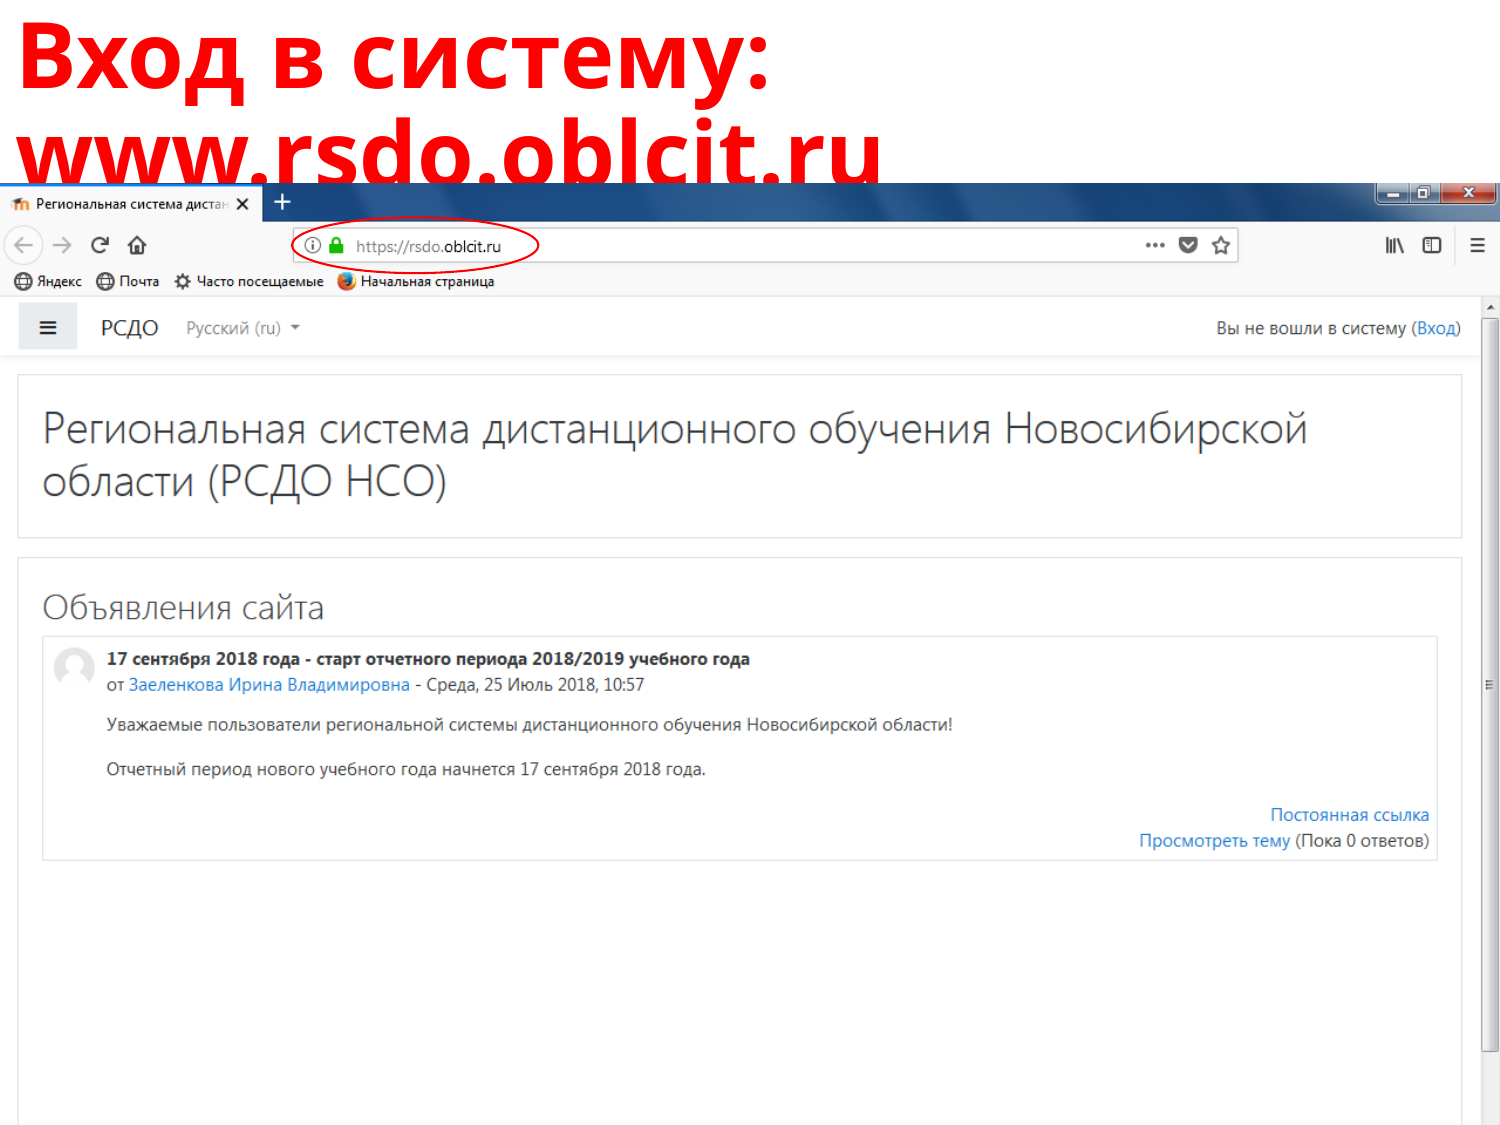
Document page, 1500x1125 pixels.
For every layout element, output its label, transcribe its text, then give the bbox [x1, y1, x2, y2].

picture [0, 183, 1500, 1125]
title Вход в систему: www.rsdo.oblcit.ru [0, 0, 1402, 183]
